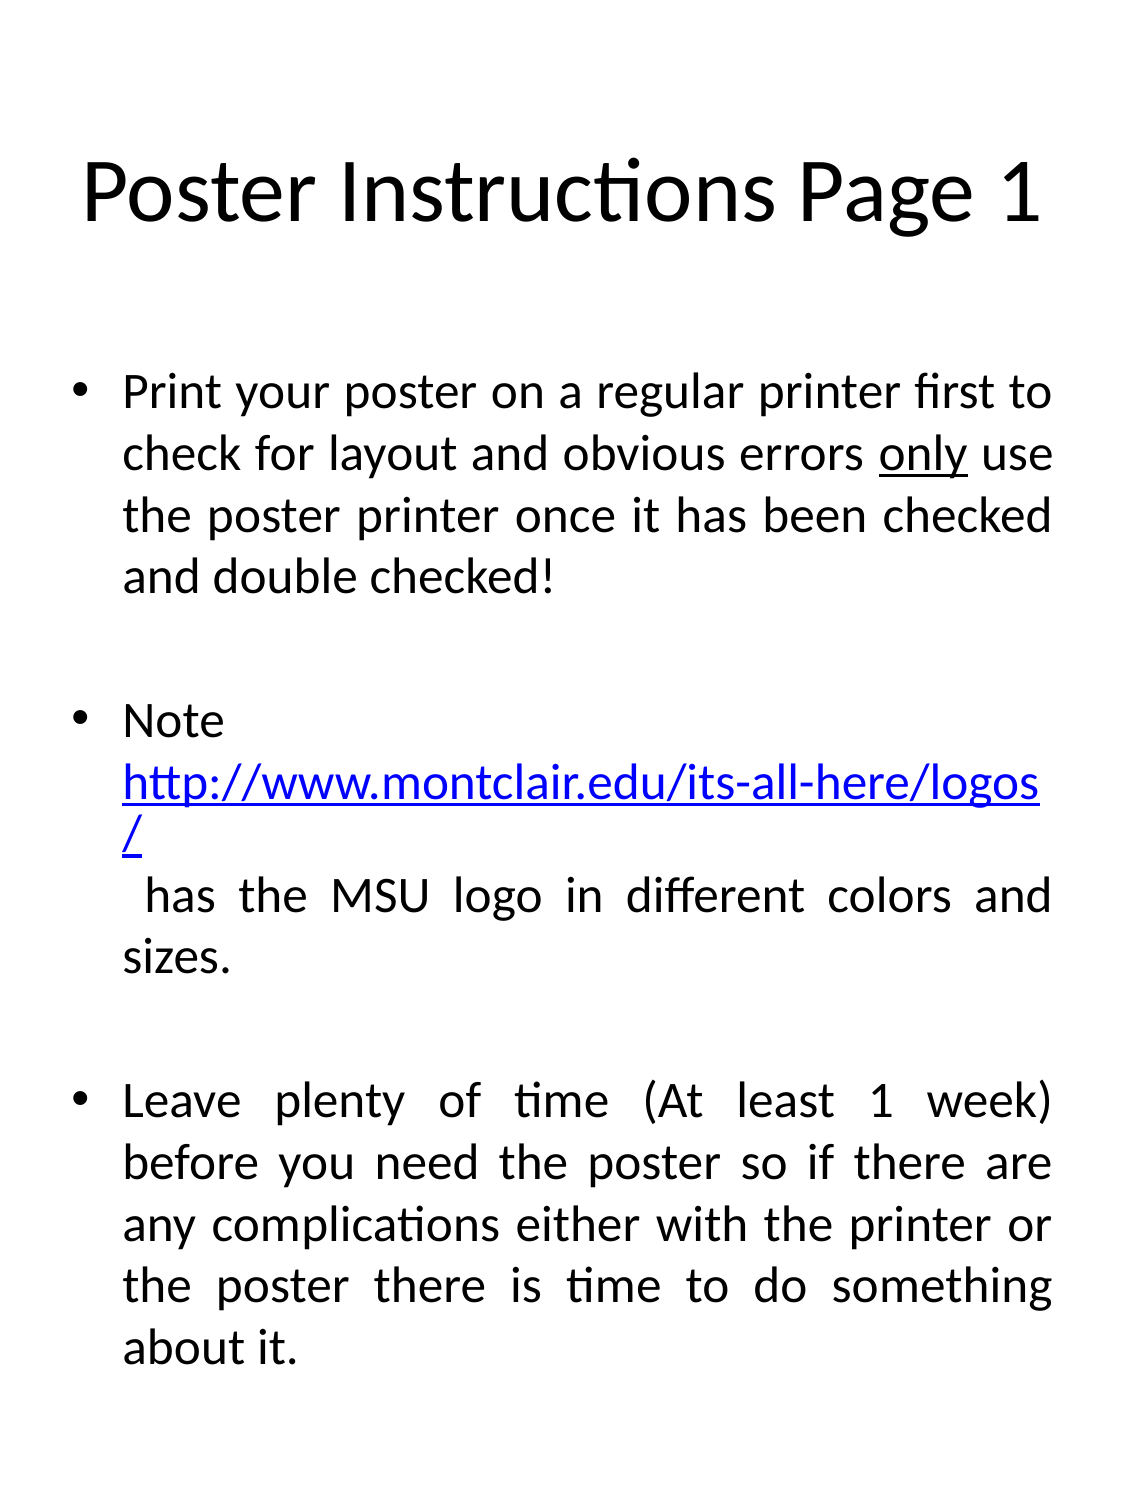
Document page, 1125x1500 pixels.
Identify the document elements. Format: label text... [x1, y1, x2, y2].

title Poster Instructions Page 1 [56, 60, 1069, 310]
list Print your poster on a regular printer first to check for layout and obvious errors only use the poster printer once it has been checked and double checked! Note http://www.montclair.edu/its-all-here/logos/ has the MSU logo in different colors and sizes. Leave plenty of time (At least 1 week) before you need the poster so if there are any complications either with the printer or the poster there is time to do something about it. [56, 350, 1069, 1340]
